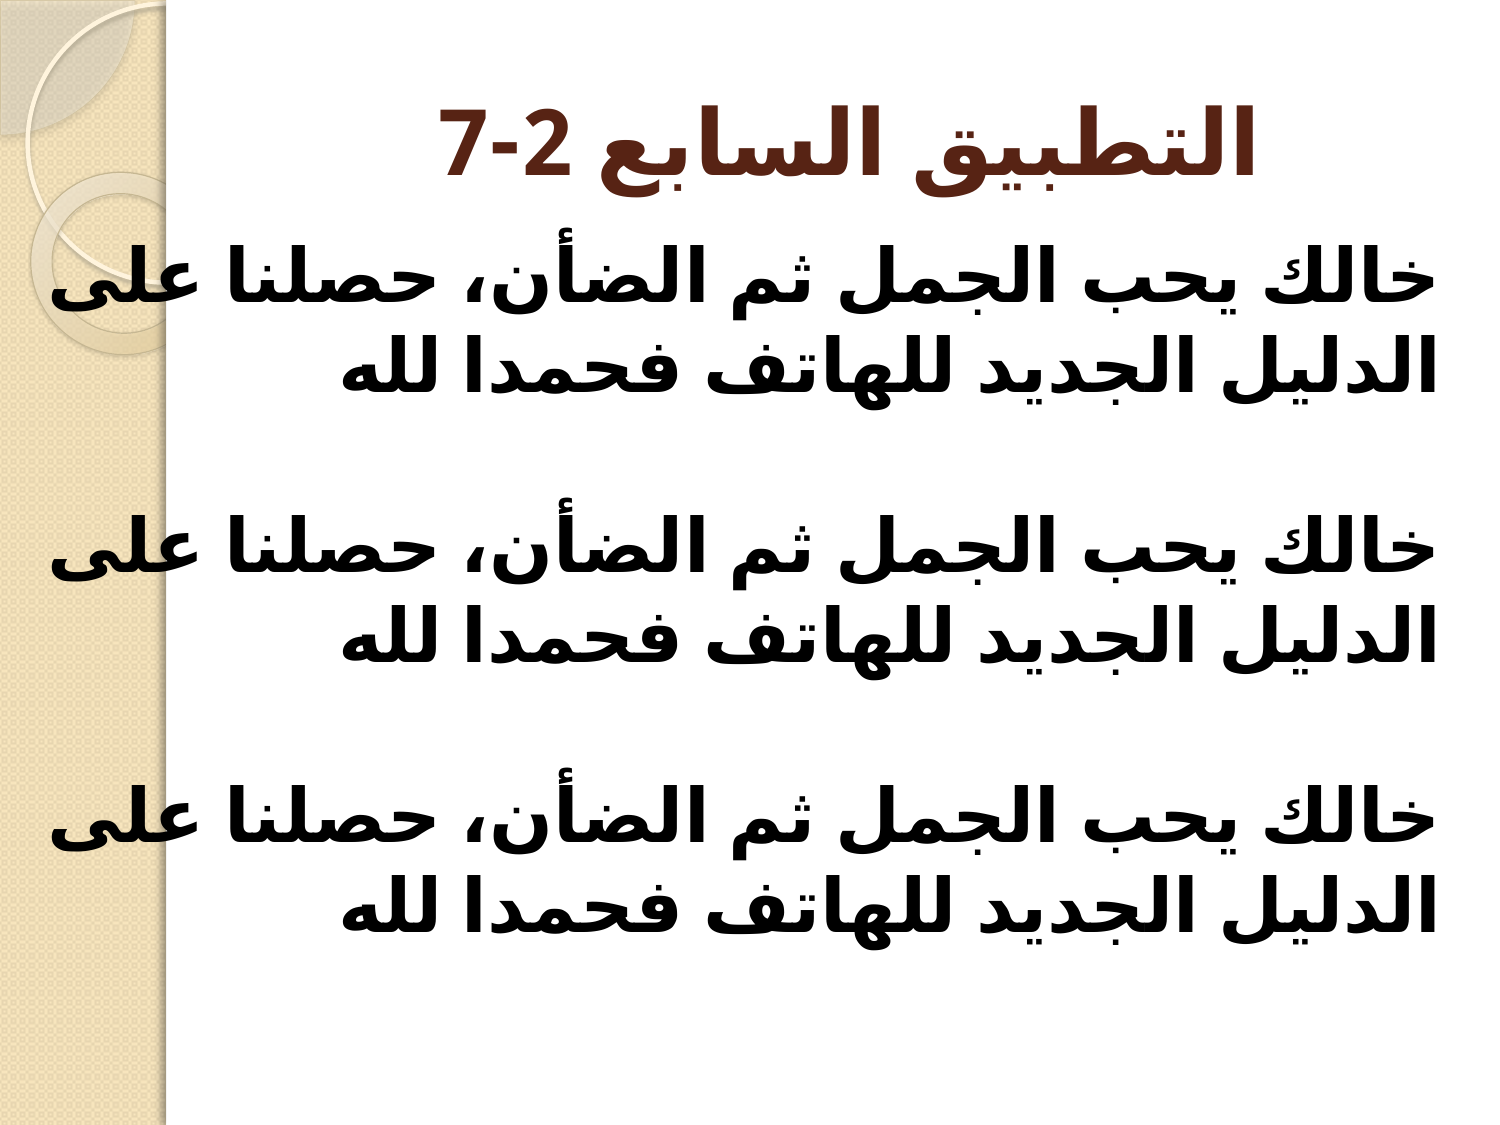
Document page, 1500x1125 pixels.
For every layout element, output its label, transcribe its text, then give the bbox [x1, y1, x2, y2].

title التطبيق السابع 2-7 [235, 45, 1466, 219]
list خالك يحب الجمل ثم الضأن، حصلنا على الدليل الجديد للهاتف فحمدا لله خالك يحب الجمل ثم الضأن، حصلنا على الدليل الجديد للهاتف فحمدا لله خالك يحب الجمل ثم الضأن، حصلنا على الدليل الجديد للهاتف فحمدا لله [22, 219, 1471, 1024]
